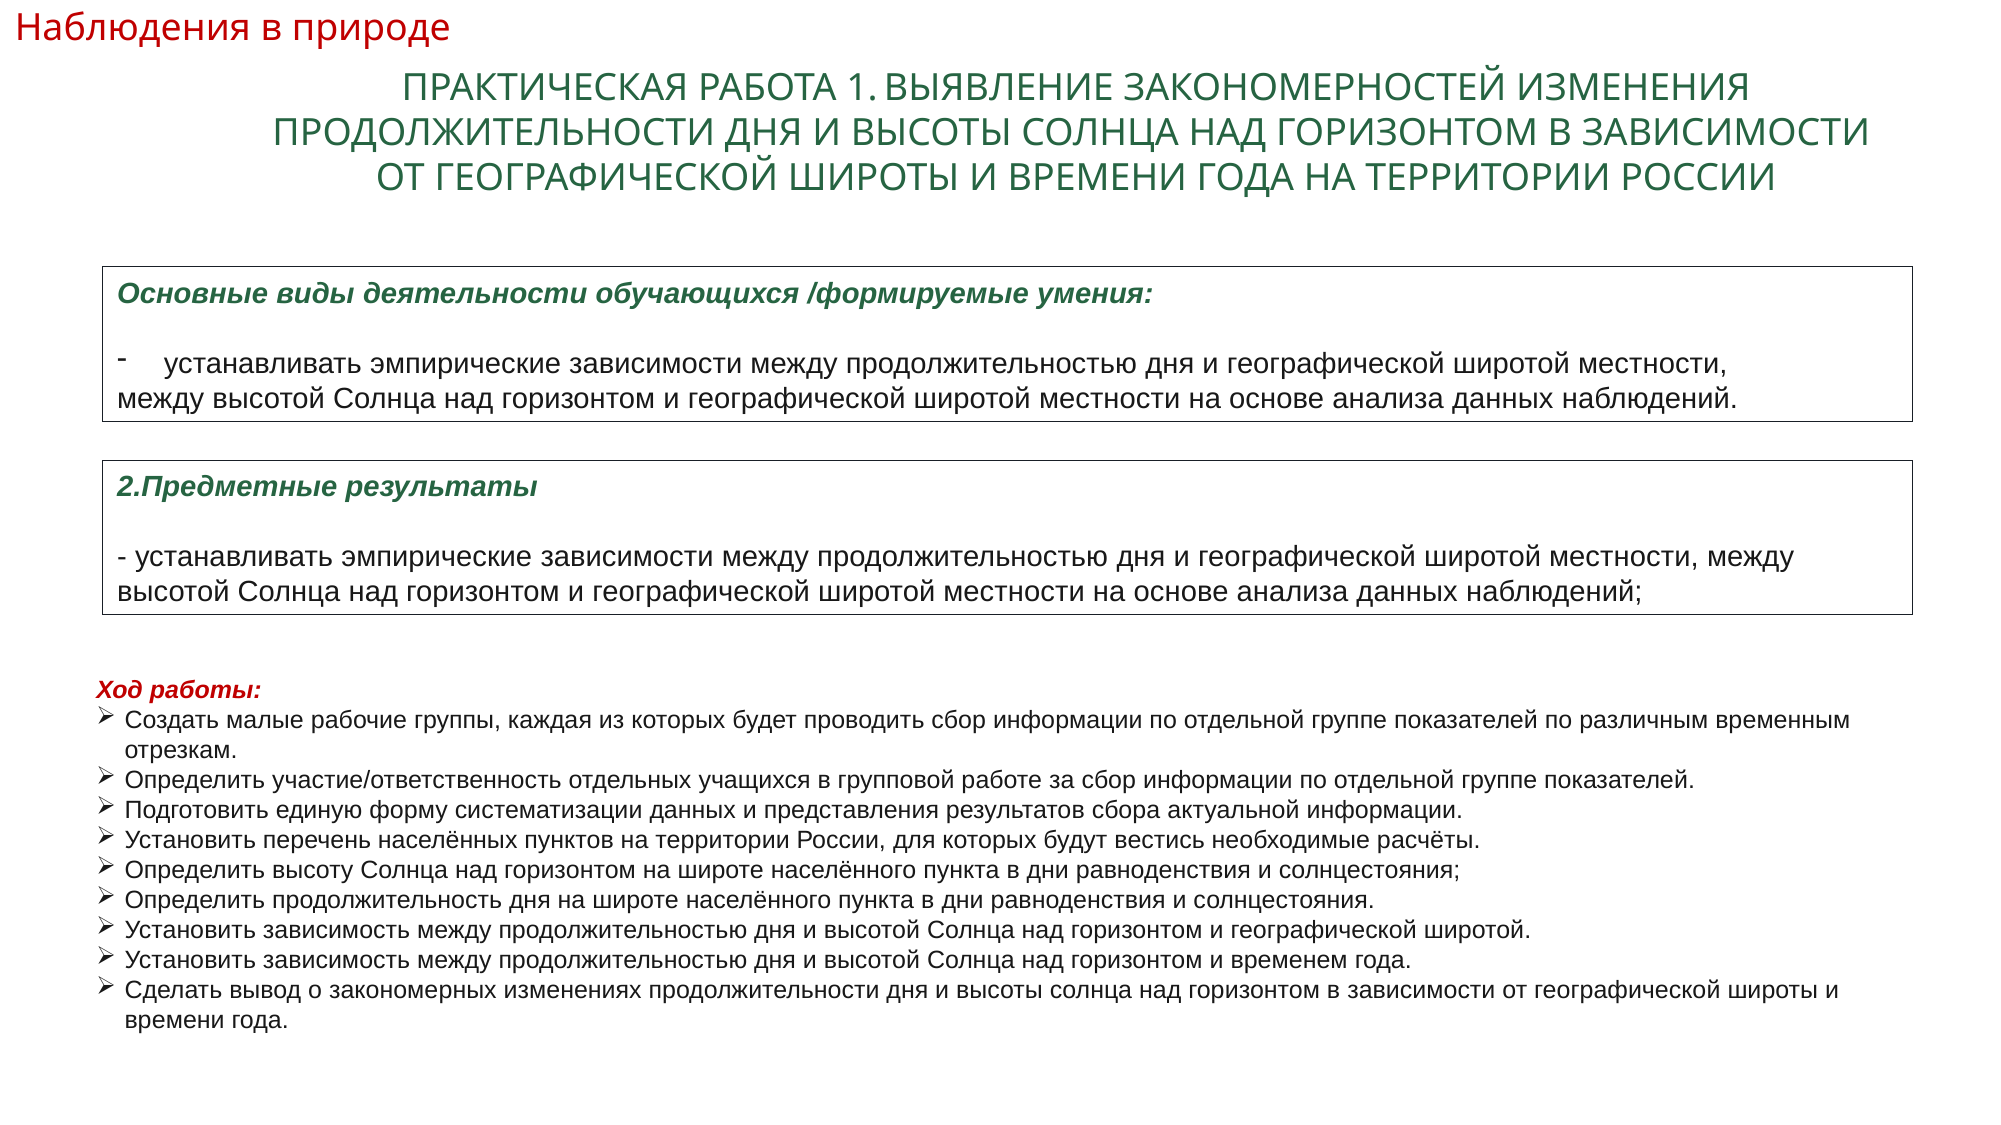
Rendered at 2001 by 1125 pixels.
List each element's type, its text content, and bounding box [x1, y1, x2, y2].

text_box ПРАКТИЧЕСКАЯ РАБОТА 1. ВЫЯВЛЕНИЕ ЗАКОНОМЕРНОСТЕЙ ИЗМЕНЕНИЯ ПРОДОЛЖИТЕЛЬНОСТИ ДНЯ И ВЫСОТЫ СОЛНЦА НАД ГОРИЗОНТОМ В ЗАВИСИМОСТИ ОТ ГЕОГРАФИЧЕСКОЙ ШИРОТЫ И ВРЕМЕНИ ГОДА НА ТЕРРИТОРИИ РОССИИ [240, 55, 1913, 206]
text_box Основные виды деятельности обучающихся /формируемые умения: устанавливать эмпирические зависимости между продолжительностью дня и географической широтой местности, между высотой Солнца над горизонтом и географической широтой местности на основе анализа данных наблюдений. [102, 266, 1913, 422]
text_box Наблюдения в природе [0, 0, 544, 56]
text_box Ход работы: Создать малые рабочие группы, каждая из которых будет проводить сбор информации по отдельной группе показателей по различным временным отрезкам. Определить участие/ответственность отдельных учащихся в групповой работе за сбор информации по отдельной группе показателей. Подготовить единую форму систематизации данных и представления результатов сбора актуальной информации. Установить перечень населённых пунктов на территории России, для которых будут вестись необходимые расчёты. Определить высоту Солнца над горизонтом на широте населённого пункта в дни равноденствия и солнцестояния; Определить продолжительность дня на широте населённого пункта в дни равноденствия и солнцестояния. Установить зависимость между продолжительностью дня и высотой Солнца над горизонтом и географической широтой. Установить зависимость между продолжительностью дня и высотой Солнца над горизонтом и временем года. Сделать вывод о закономерных изменениях продолжительности дня и высоты солнца над горизонтом в зависимости от географической широты и времени года. [81, 666, 1913, 1041]
text_box 2.Предметные результаты - устанавливать эмпирические зависимости между продолжительностью дня и географической широтой местности, между высотой Солнца над горизонтом и географической широтой местности на основе анализа данных наблюдений; [102, 460, 1913, 615]
